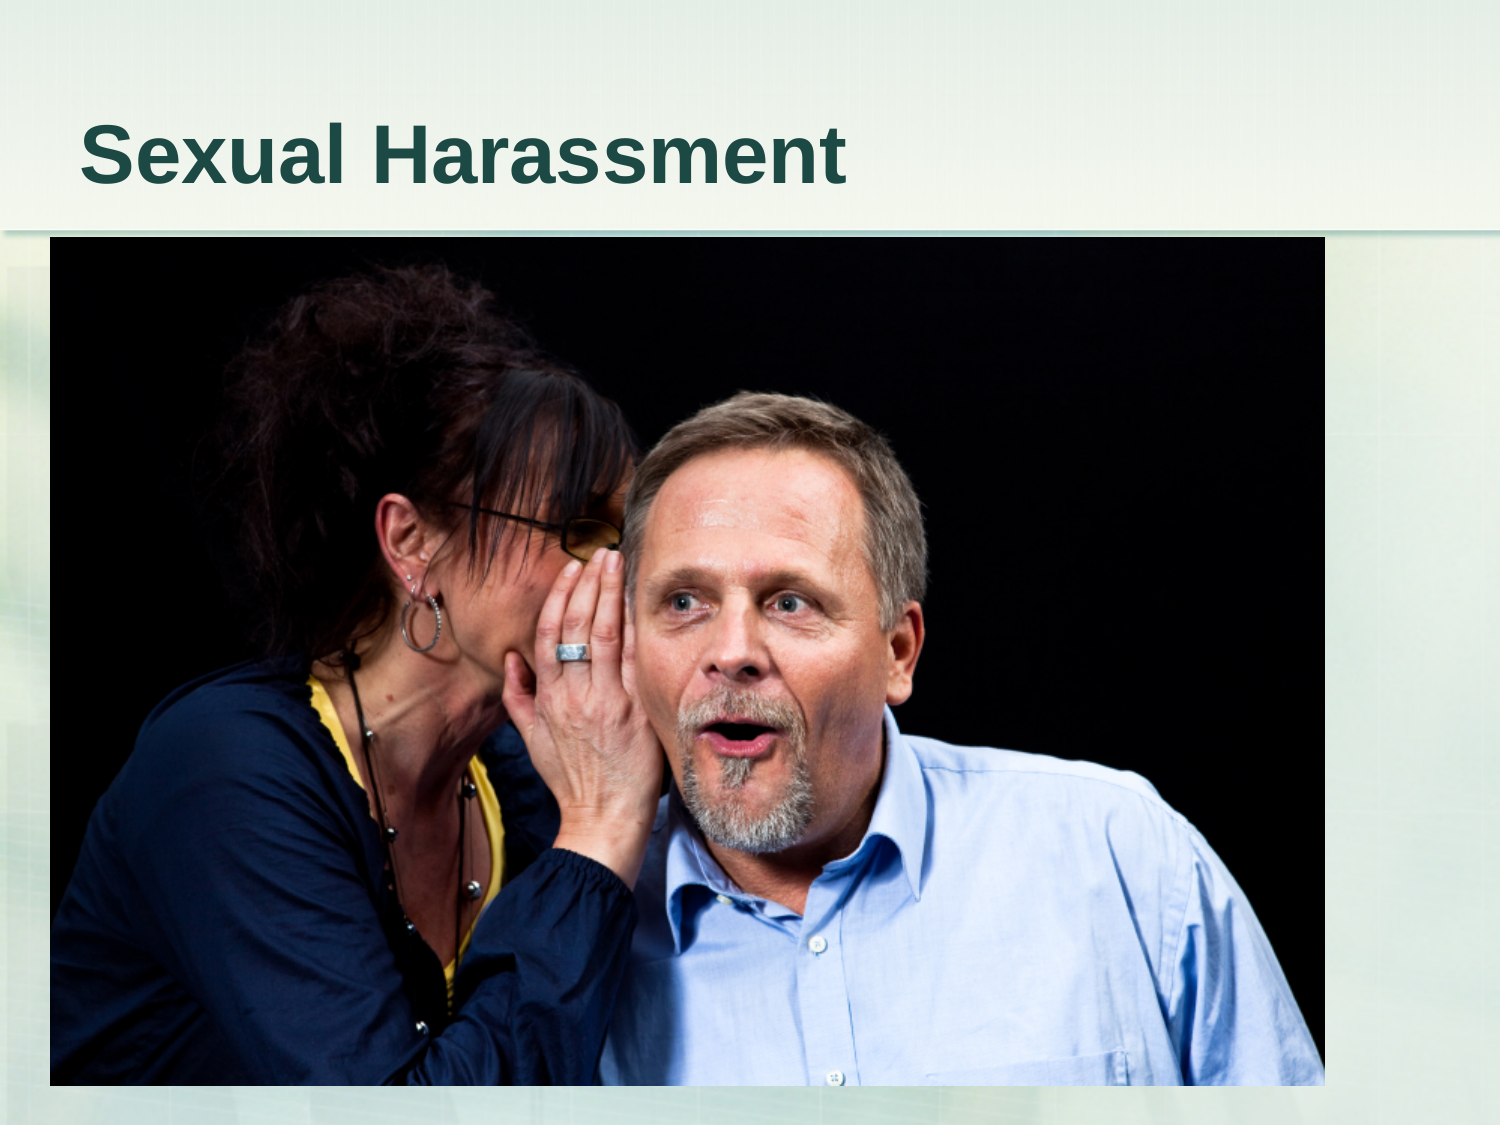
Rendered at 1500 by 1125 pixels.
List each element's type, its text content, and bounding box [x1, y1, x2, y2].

picture [0, 0, 1500, 1125]
title Sexual Harassment [64, 77, 1424, 222]
